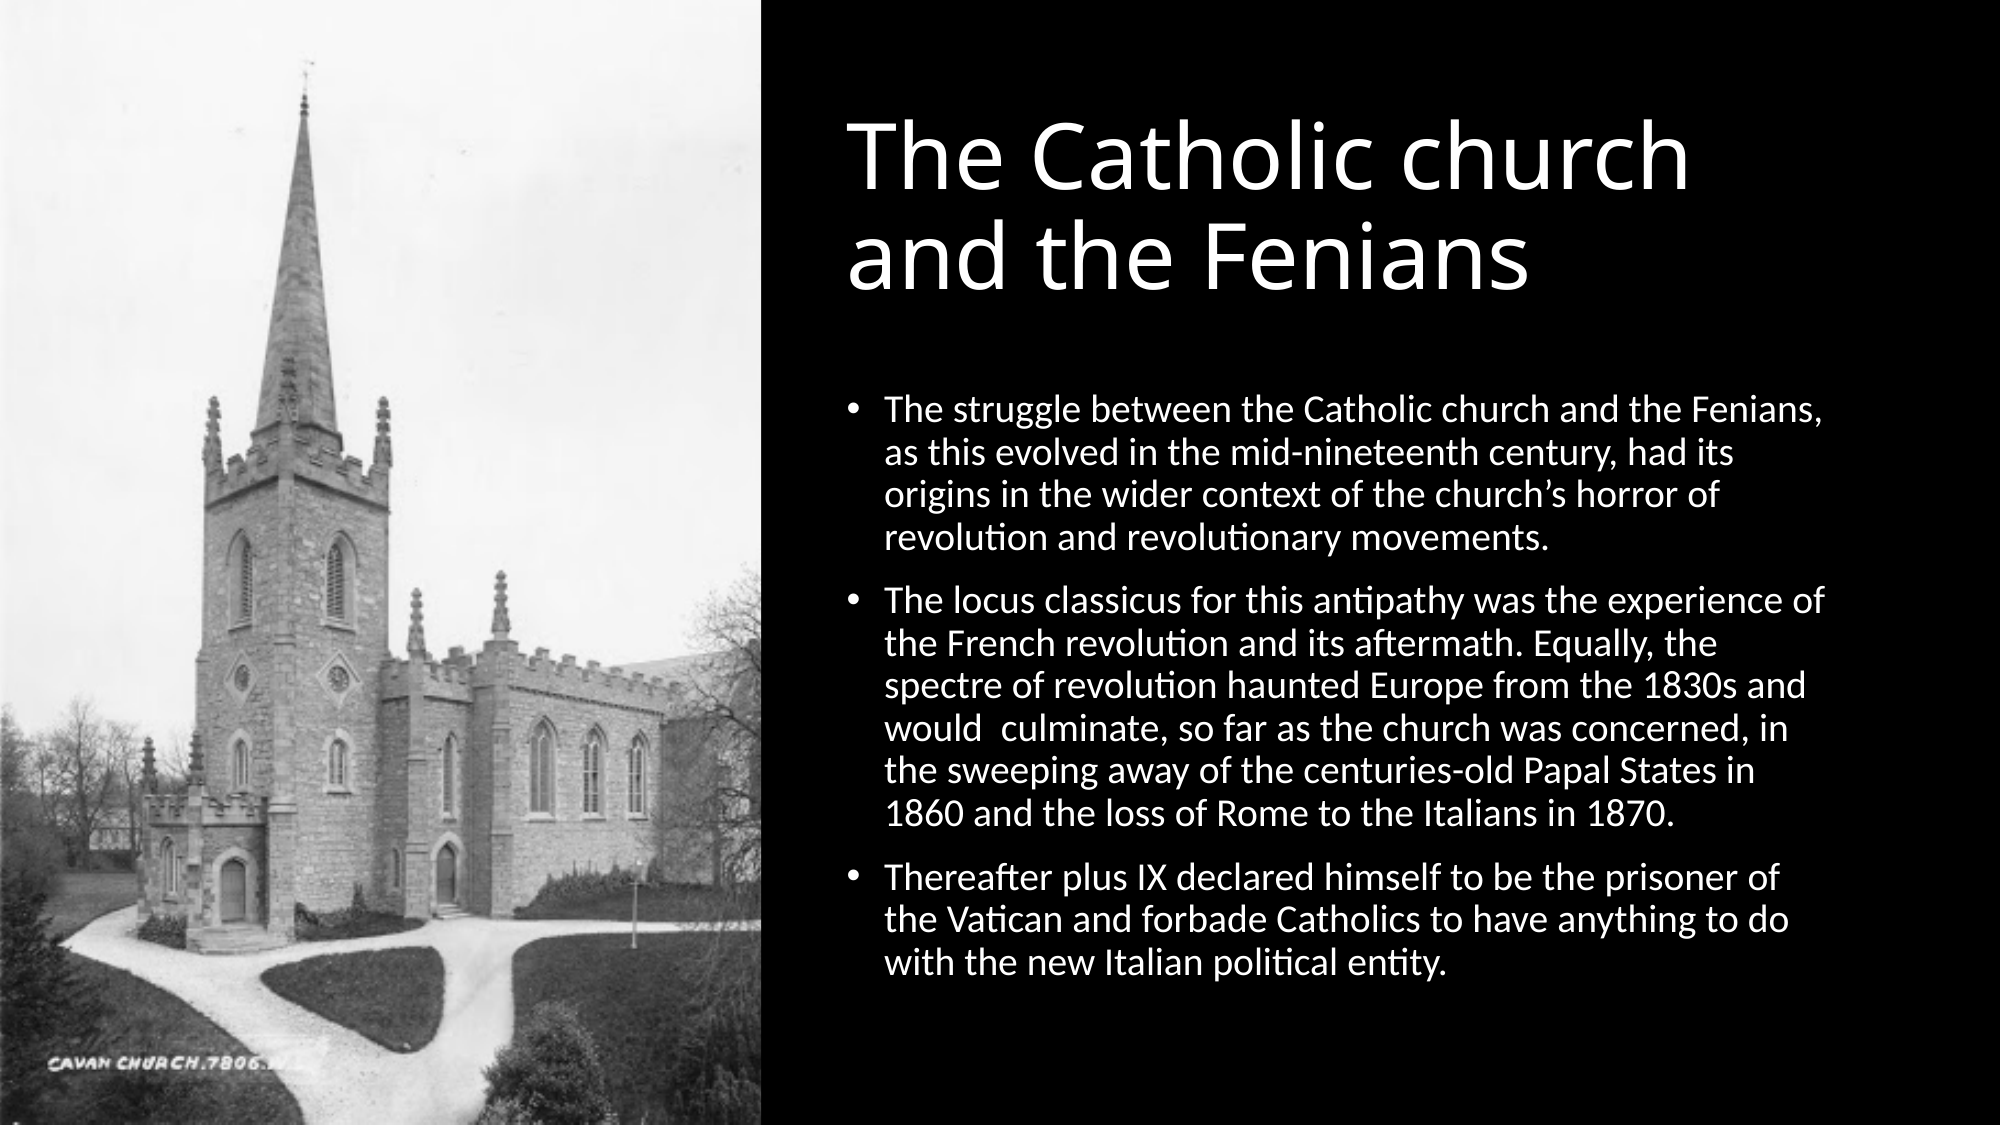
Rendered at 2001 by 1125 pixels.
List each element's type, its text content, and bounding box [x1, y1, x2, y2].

picture [0, 0, 762, 1125]
list The struggle between the Catholic church and the Fenians, as this evolved in the mid-nineteenth century, had its origins in the wider context of the church’s horror of revolution and revolutionary movements. The locus classicus for this antipathy was the experience of the French revolution and its aftermath. Equally, the spectre of revolution haunted Europe from the 1830s and would culminate, so far as the church was concerned, in the sweeping away of the centuries-old Papal States in 1860 and the loss of Rome to the Italians in 1870. Thereafter plus IX declared himself to be the prisoner of the Vatican and forbade Catholics to have anything to do with the new Italian political entity. [831, 381, 1845, 1014]
title The Catholic church and the Fenians [831, 59, 1845, 360]
